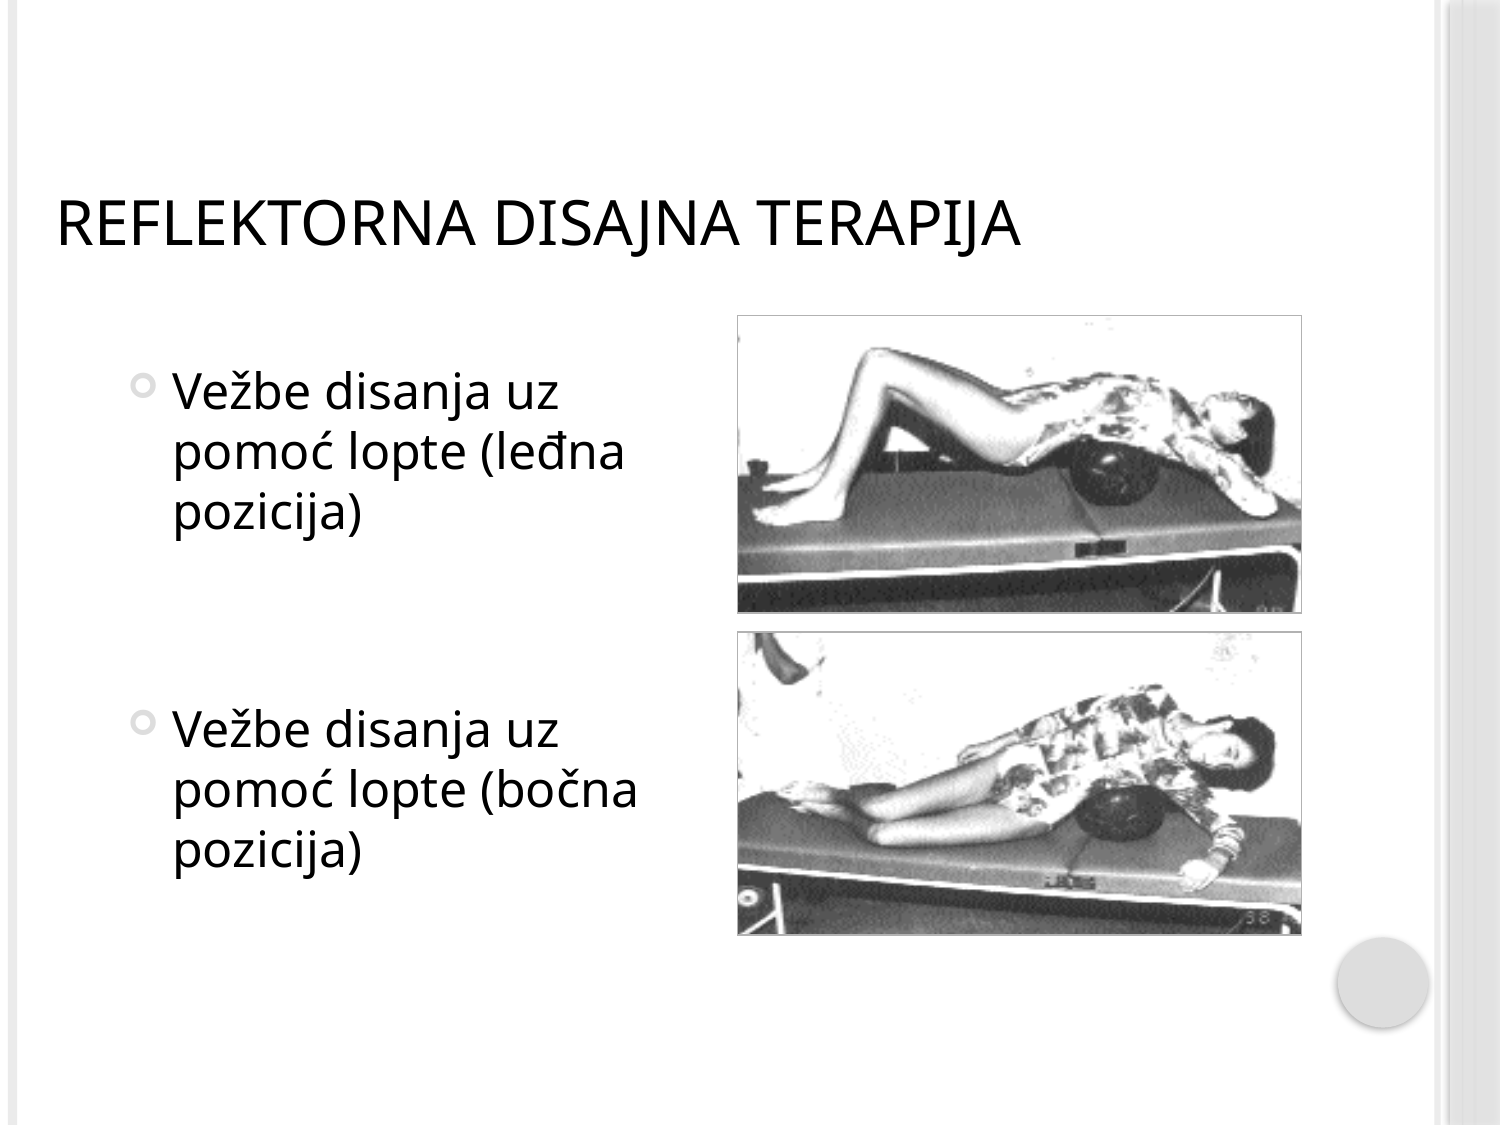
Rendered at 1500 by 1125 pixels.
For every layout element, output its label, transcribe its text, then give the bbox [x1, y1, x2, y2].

picture [737, 632, 1302, 935]
title Reflektorna disajna terapija [40, 152, 1316, 341]
list Vežbe disanja uz pomoć lopte (leđna pozicija) Vežbe disanja uz pomoć lopte (bočna pozicija) [112, 352, 738, 1028]
picture [737, 315, 1302, 613]
